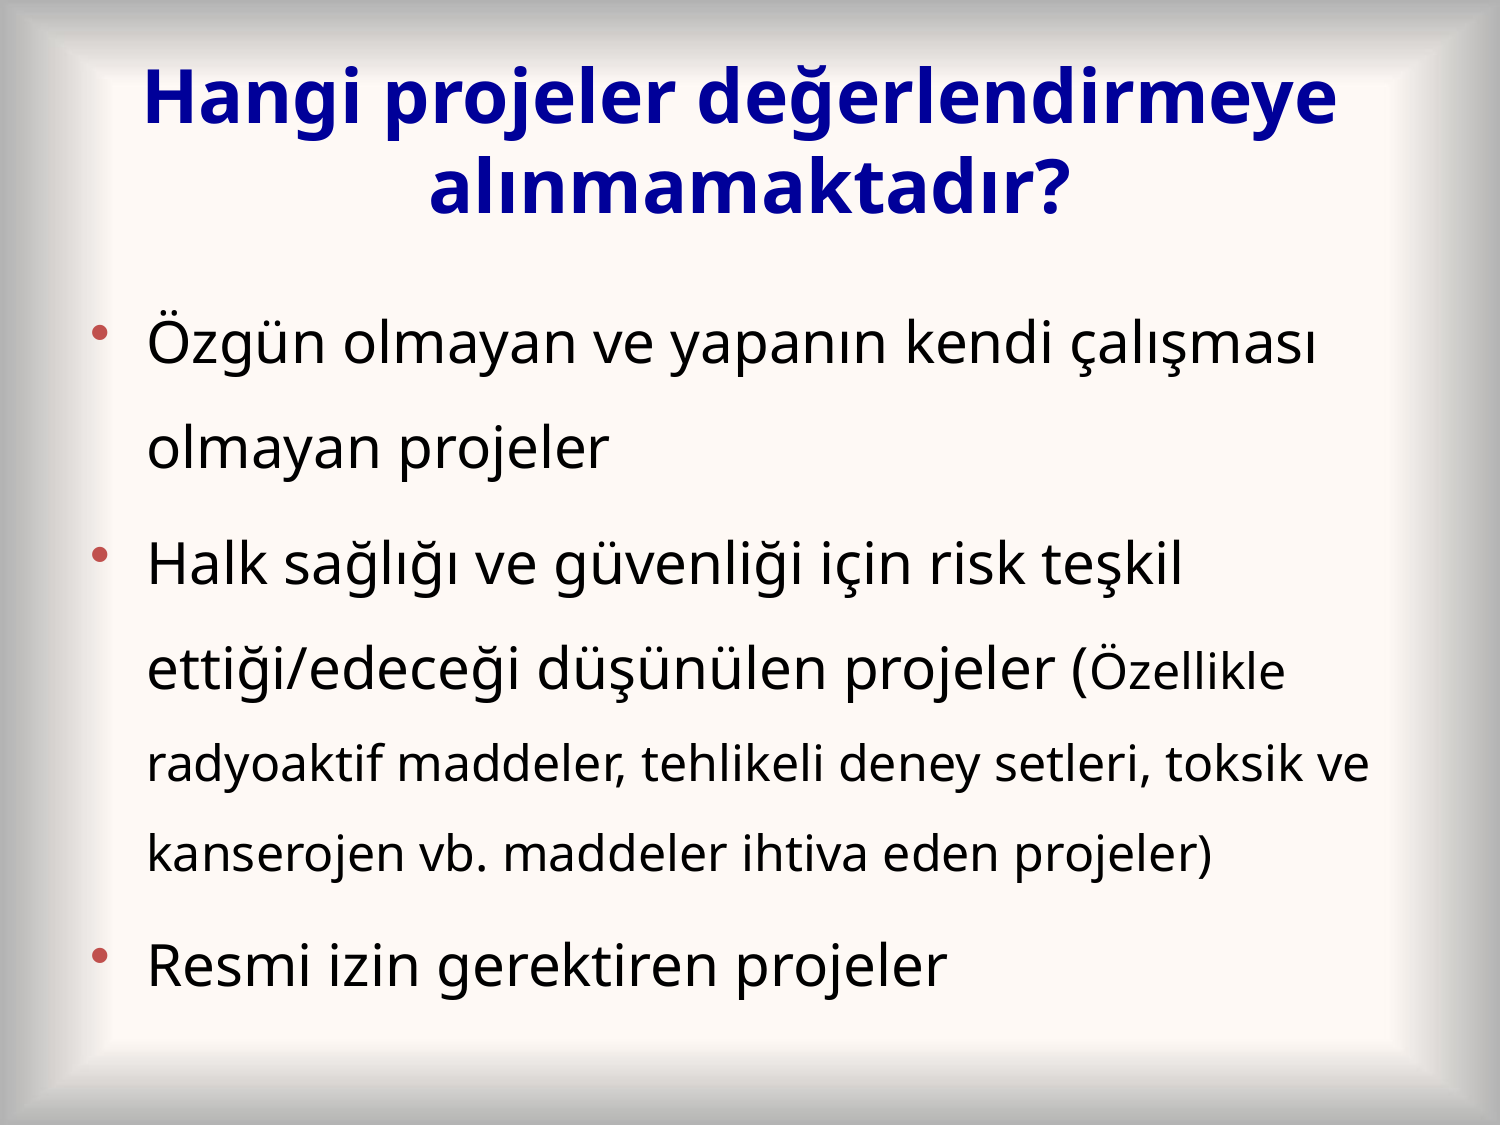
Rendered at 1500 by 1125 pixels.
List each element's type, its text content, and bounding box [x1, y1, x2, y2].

list Özgün olmayan ve yapanın kendi çalışması olmayan projeler Halk sağlığı ve güvenliği için risk teşkil ettiği/edeceği düşünülen projeler (Özellikle radyoaktif maddeler, tehlikeli deney setleri, toksik ve kanserojen vb. maddeler ihtiva eden projeler) Resmi izin gerektiren projeler [74, 262, 1460, 1006]
picture [0, 0, 1500, 1125]
title Hangi projeler değerlendirmeye alınmamaktadır? [74, 44, 1426, 233]
